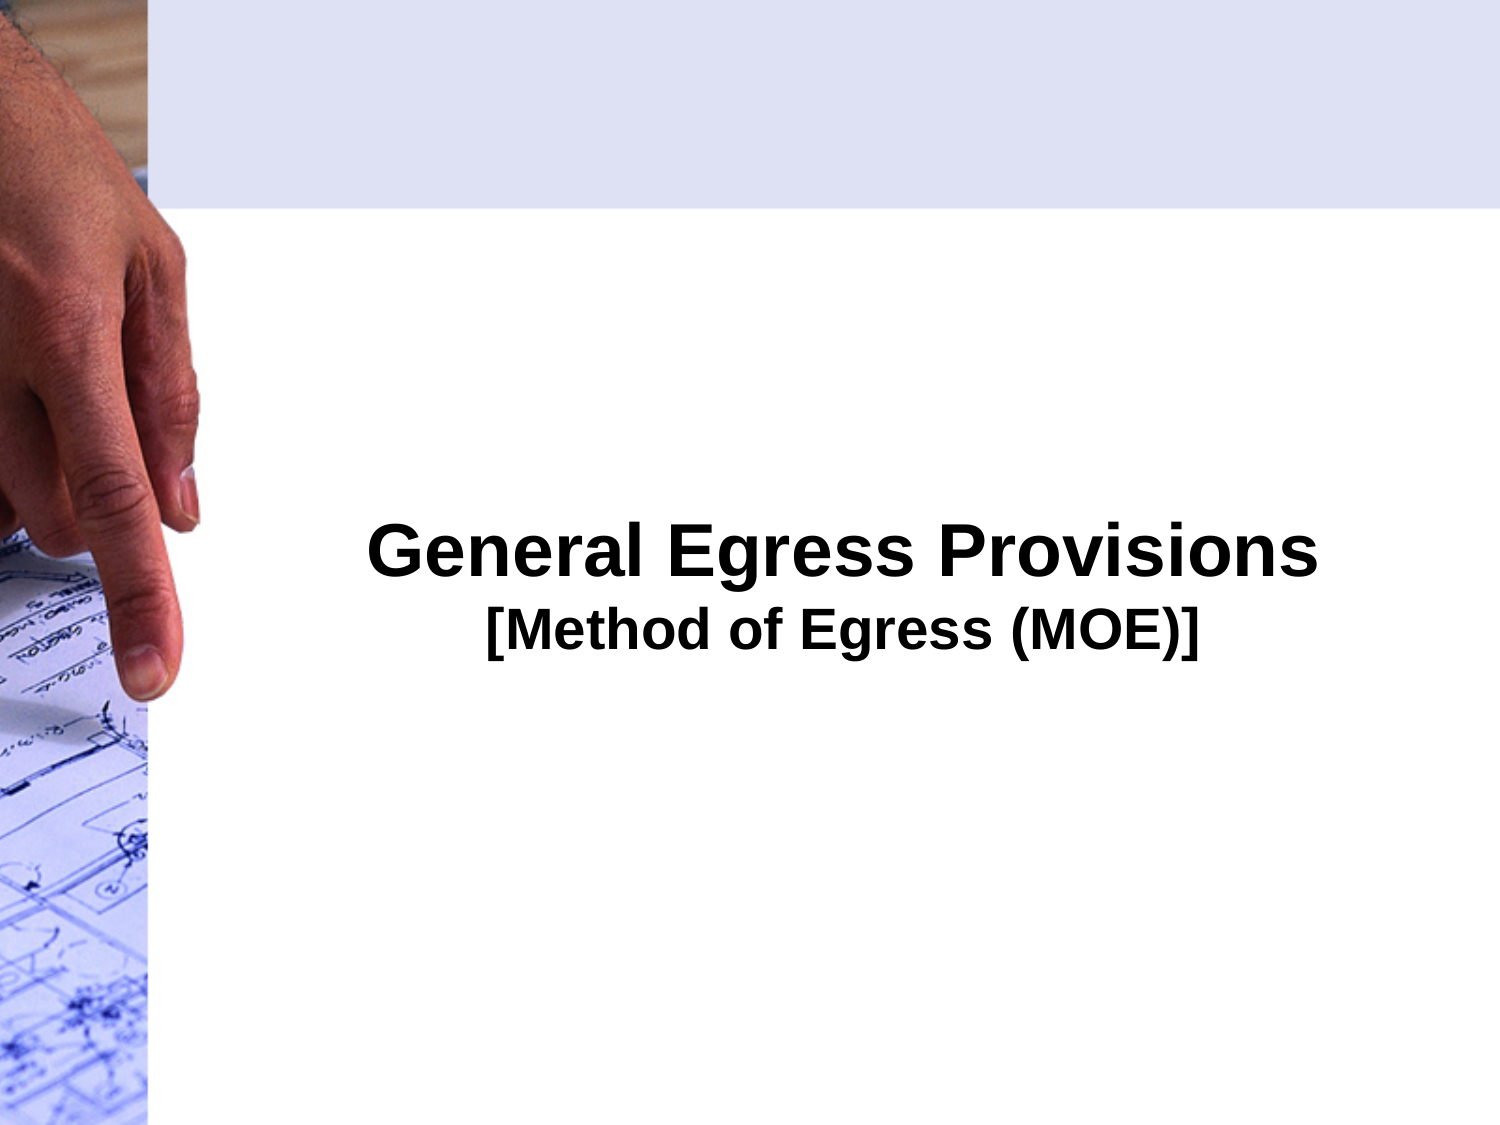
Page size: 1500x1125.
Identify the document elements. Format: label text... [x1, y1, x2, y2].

picture [0, 0, 1500, 1125]
title General Egress Provisions [Method of Egress (MOE)] [237, 487, 1450, 676]
